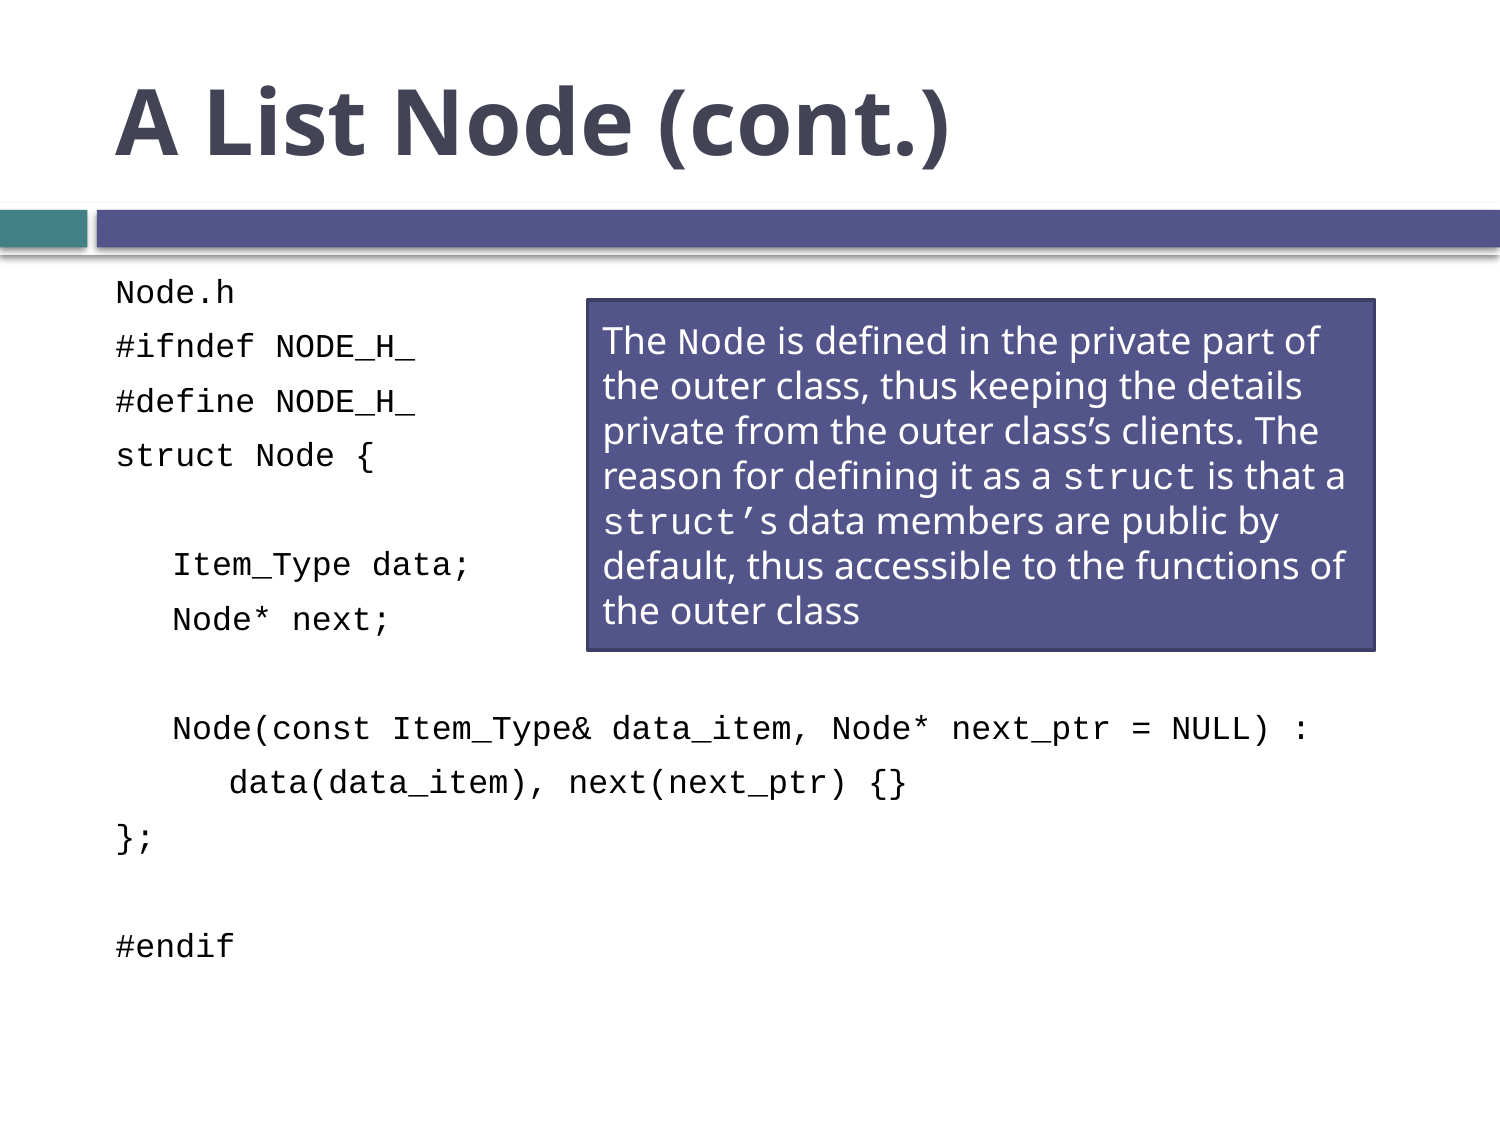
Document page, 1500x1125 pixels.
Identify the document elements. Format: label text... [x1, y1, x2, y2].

title A List Node (cont.) [100, 37, 1439, 201]
list Node.h #ifndef NODE_H_ #define NODE_H_ struct Node { Item_Type data; Node* next; Node(const Item_Type& data_item, Node* next_ptr = NULL) : data(data_item), next(next_ptr) {} }; #endif [100, 262, 1439, 1063]
text_box The Node is defined in the private part of the outer class, thus keeping the details private from the outer class’s clients. The reason for defining it as a struct is that a struct’s data members are public by default, thus accessible to the functions of the outer class [586, 298, 1376, 652]
